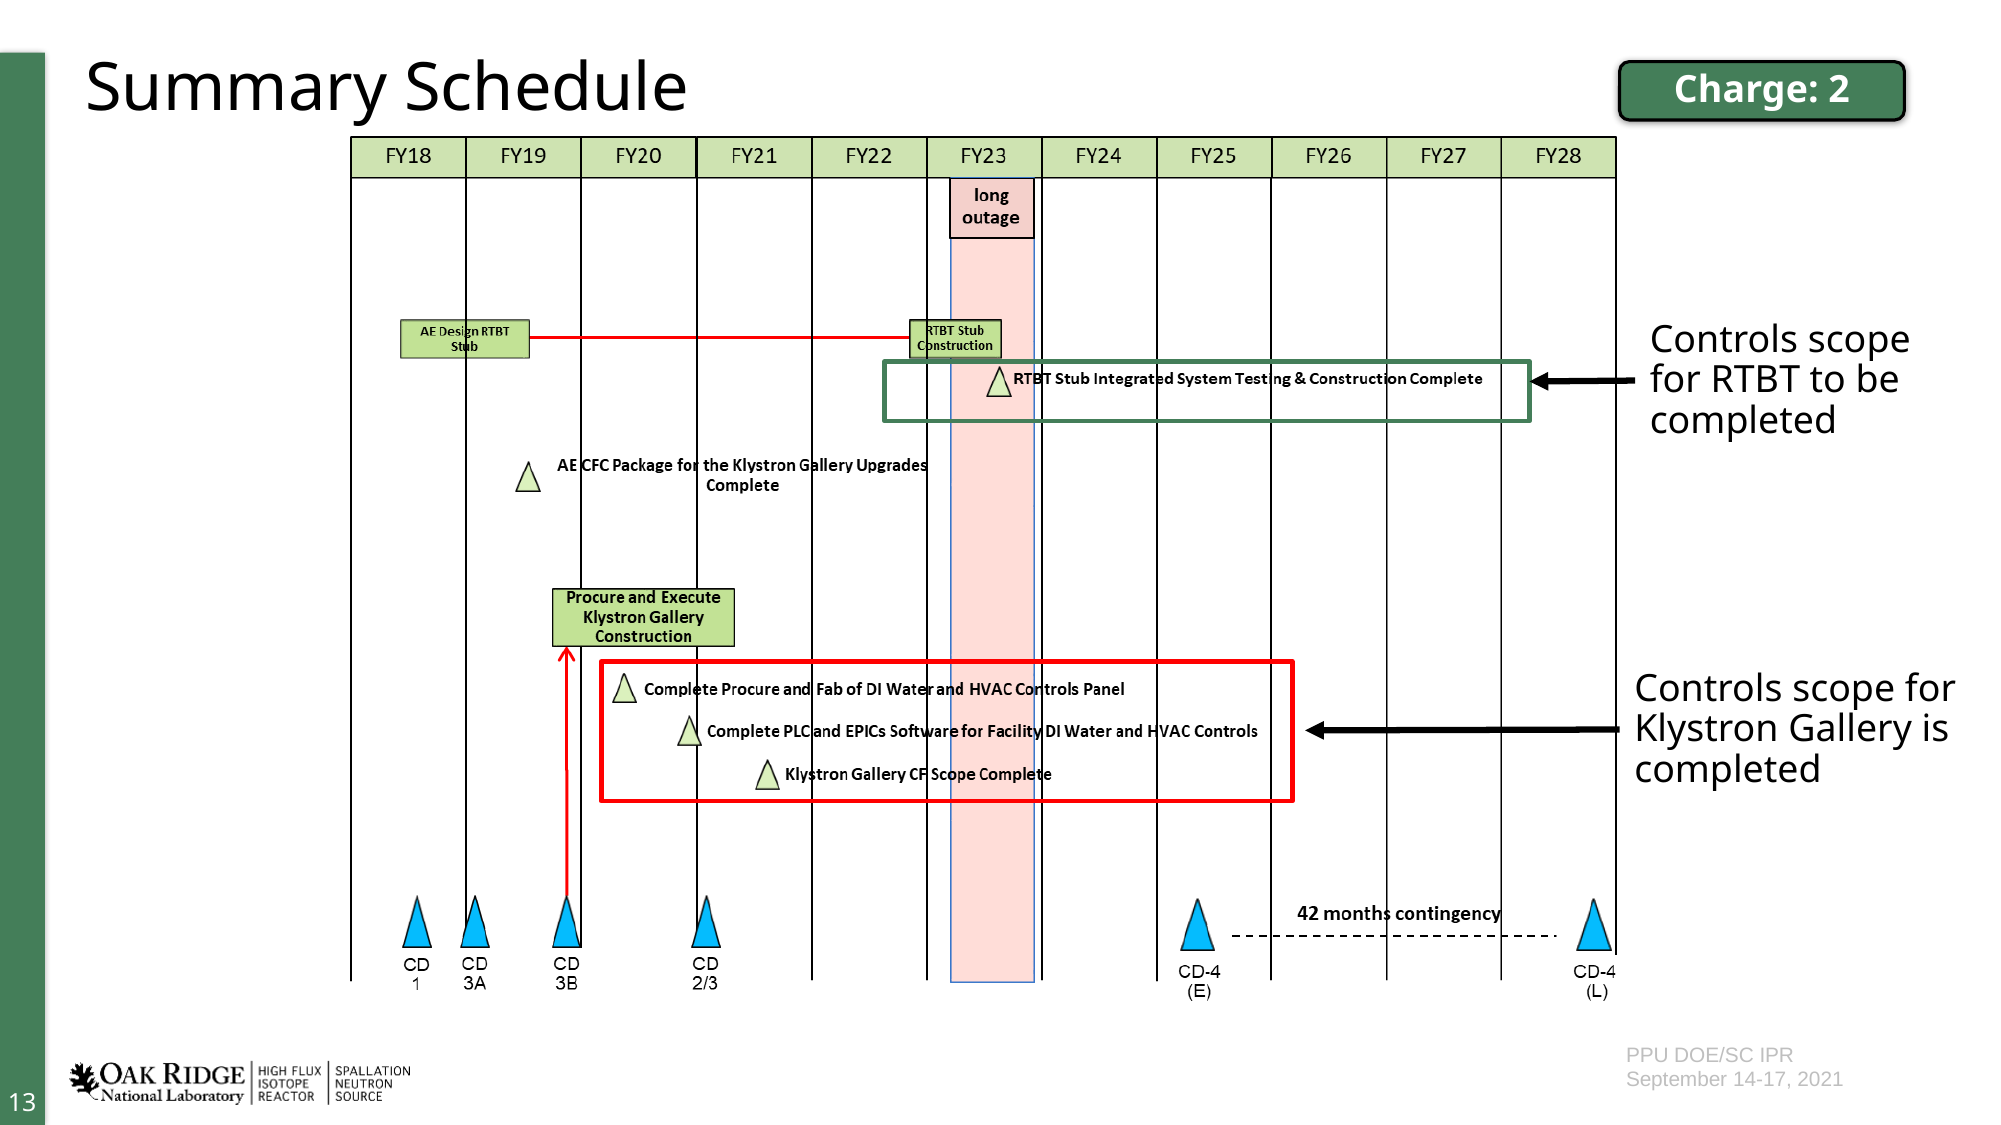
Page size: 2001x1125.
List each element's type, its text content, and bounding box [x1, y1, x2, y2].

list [349, 133, 1636, 1013]
text_box Controls scope for RTBT to be completed [1636, 312, 1984, 449]
text_box Charge: 2 [1619, 61, 1905, 121]
text_box Controls scope for Klystron Gallery is completed [1636, 661, 1984, 798]
title Summary Schedule [70, 44, 1946, 134]
picture [66, 1058, 413, 1108]
